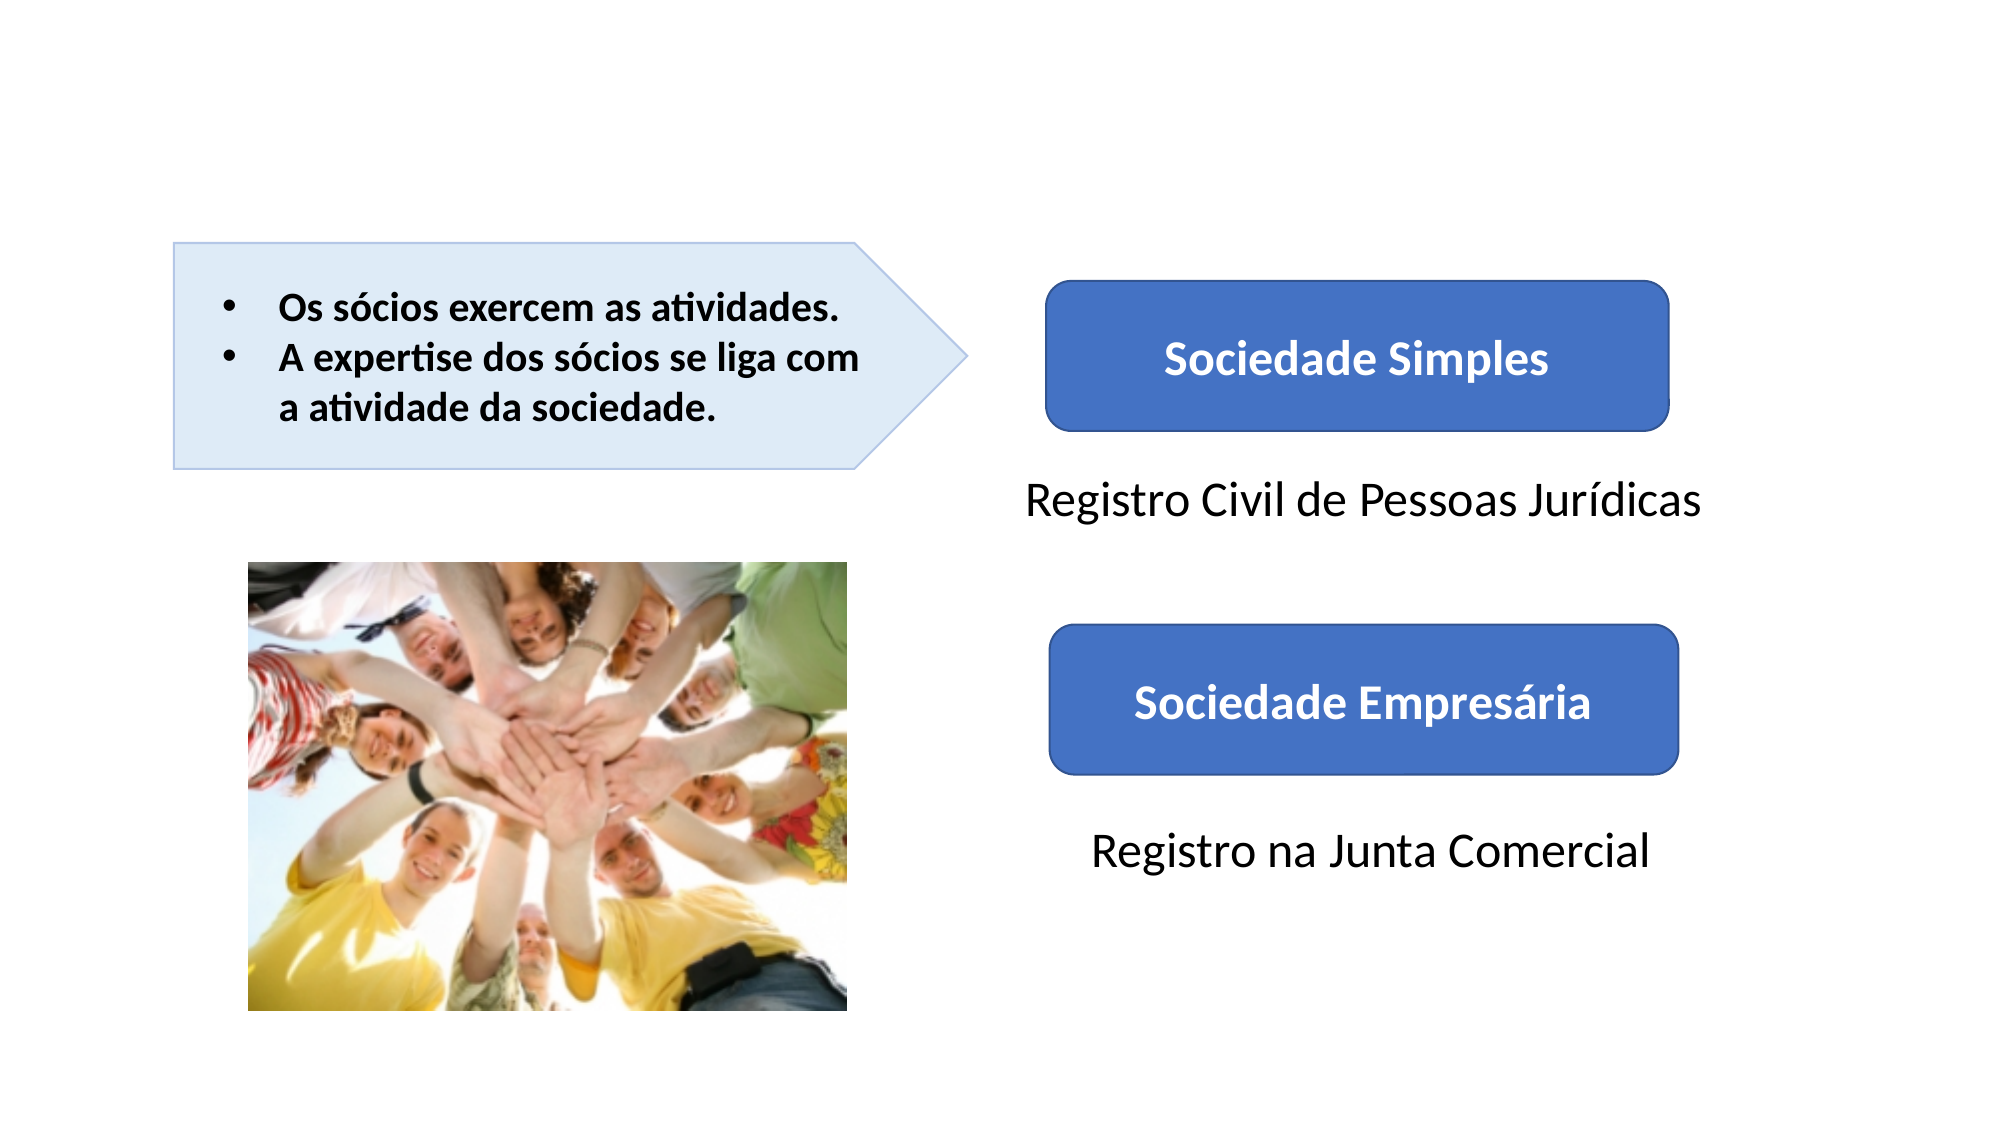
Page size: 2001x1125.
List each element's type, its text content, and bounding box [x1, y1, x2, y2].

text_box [1046, 280, 1669, 431]
picture [248, 562, 847, 1011]
text_box Registro na Junta Comercial [1049, 809, 1694, 885]
text_box [172, 241, 969, 470]
text_box Os sócios exercem as atividades. A expertise dos sócios se liga com a atividade da sociedade. [207, 272, 887, 438]
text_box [1049, 624, 1679, 775]
text_box Registro Civil de Pessoas Jurídicas [967, 458, 1761, 534]
